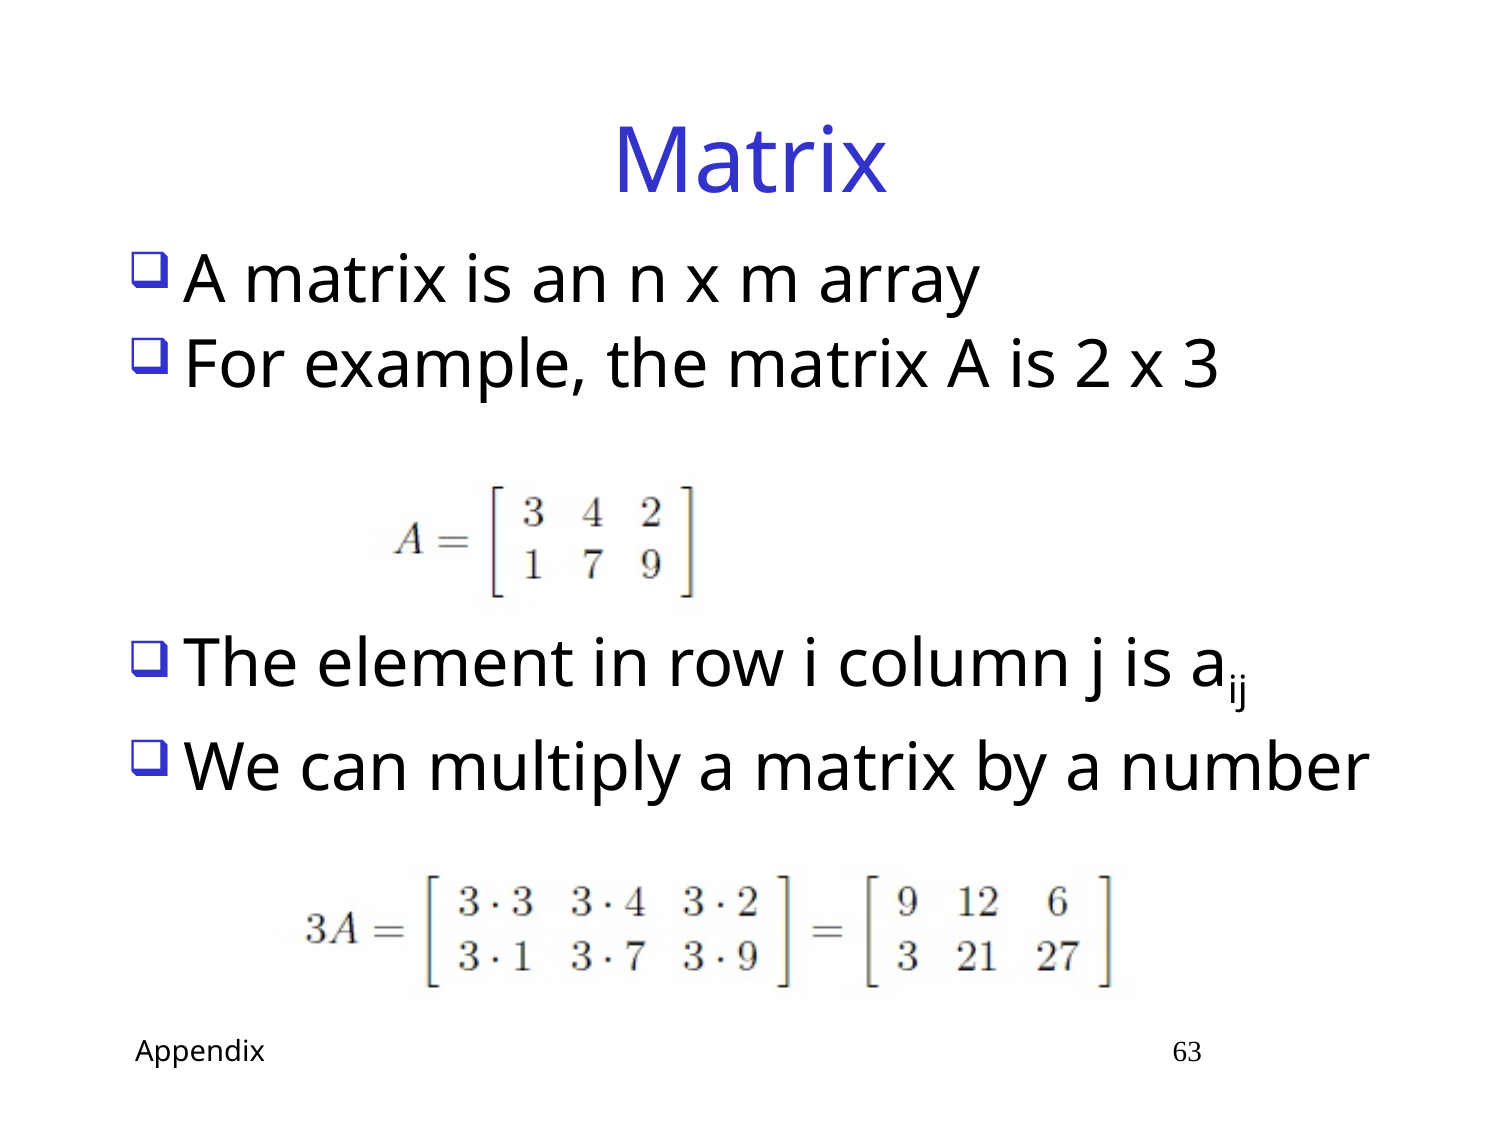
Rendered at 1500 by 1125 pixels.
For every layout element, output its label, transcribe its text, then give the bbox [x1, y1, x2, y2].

list A matrix is an n x m array For example, the matrix A is 2 x 3 [112, 237, 1363, 451]
footer Appendix 63 [112, 1024, 1401, 1101]
picture [274, 847, 1149, 1013]
picture [370, 462, 726, 624]
text_box The element in row i column j is aij We can multiply a matrix by a number [112, 612, 1400, 813]
title Matrix [112, 62, 1388, 251]
